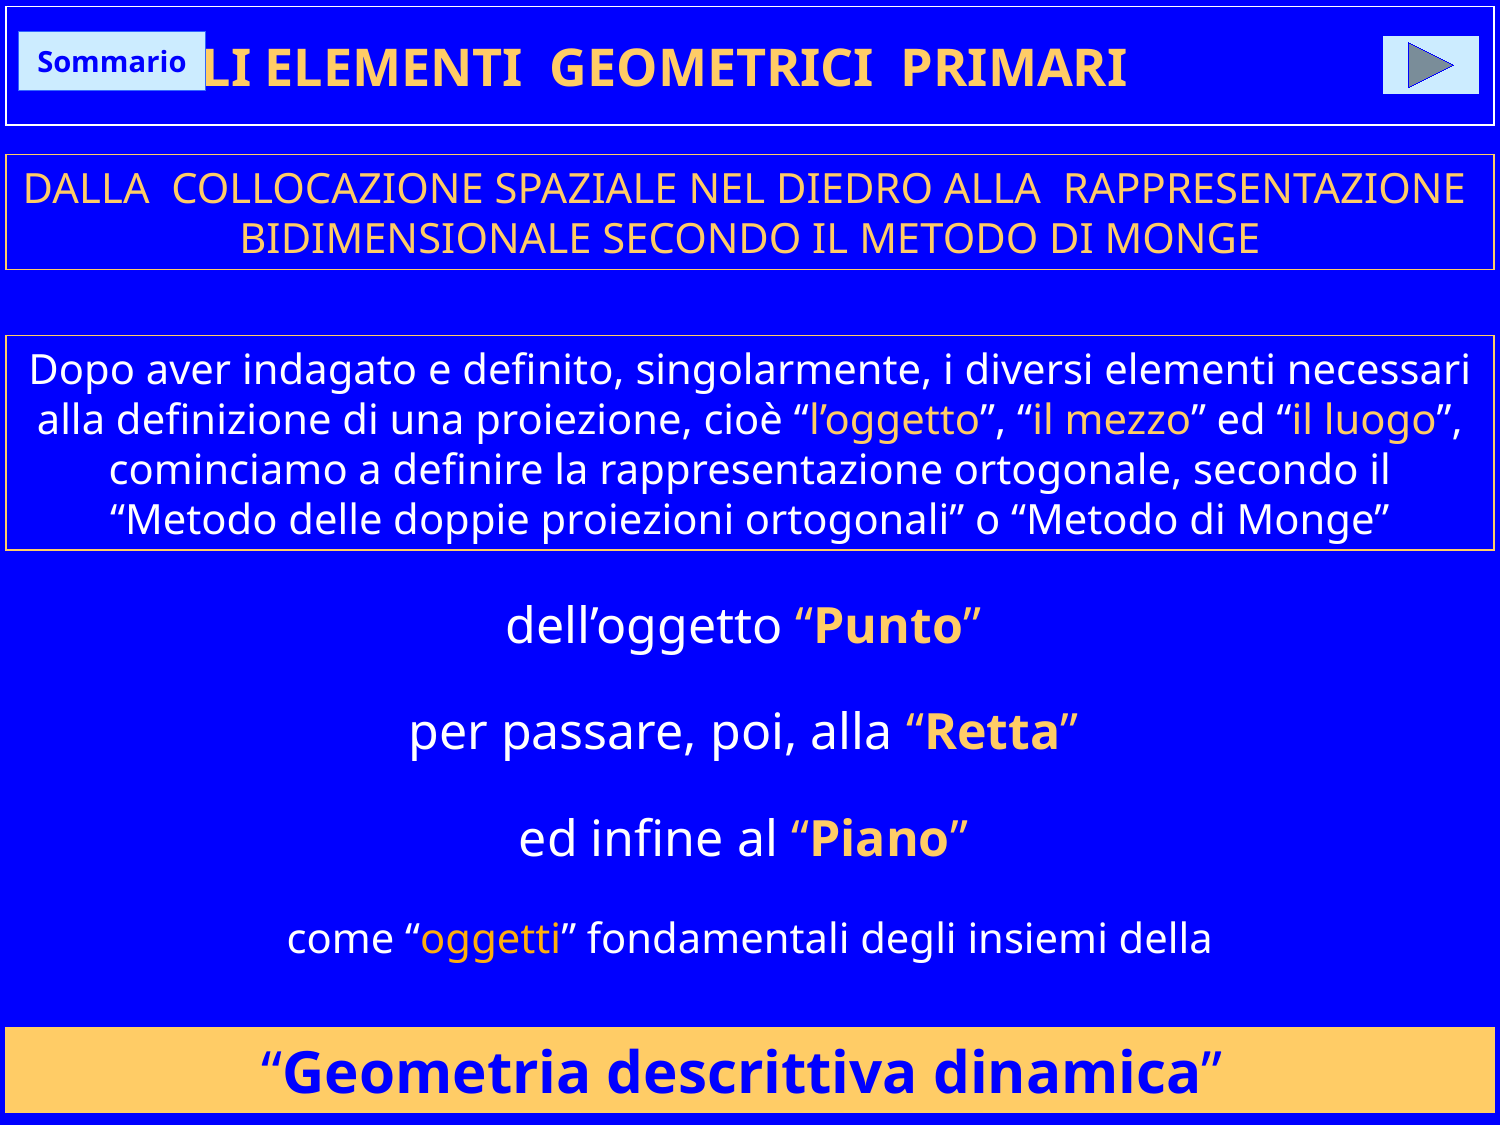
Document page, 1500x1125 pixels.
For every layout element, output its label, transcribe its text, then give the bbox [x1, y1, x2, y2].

text_box Sommario [18, 31, 206, 91]
text_box [1382, 35, 1480, 95]
text_box come “oggetti” fondamentali degli insiemi della [5, 904, 1494, 970]
text_box DALLA COLLOCAZIONE SPAZIALE NEL DIEDRO ALLA RAPPRESENTAZIONE BIDIMENSIONALE SECONDO IL METODO DI MONGE [5, 154, 1494, 270]
text_box “Geometria descrittiva dinamica” [5, 1027, 1494, 1113]
text_box dell’oggetto “Punto” [5, 586, 1494, 661]
text_box Dopo aver indagato e definito, singolarmente, i diversi elementi necessari alla definizione di una proiezione, cioè “l’oggetto”, “il mezzo” ed “il luogo”, cominciamo a definire la rappresentazione ortogonale, secondo il “Metodo delle doppie proiezioni ortogonali” o “Metodo di Monge” [5, 335, 1494, 551]
text_box ed infine al “Piano” [5, 798, 1494, 874]
text_box per passare, poi, alla “Retta” [5, 692, 1494, 768]
title GLI ELEMENTI GEOMETRICI PRIMARI [5, 6, 1495, 126]
